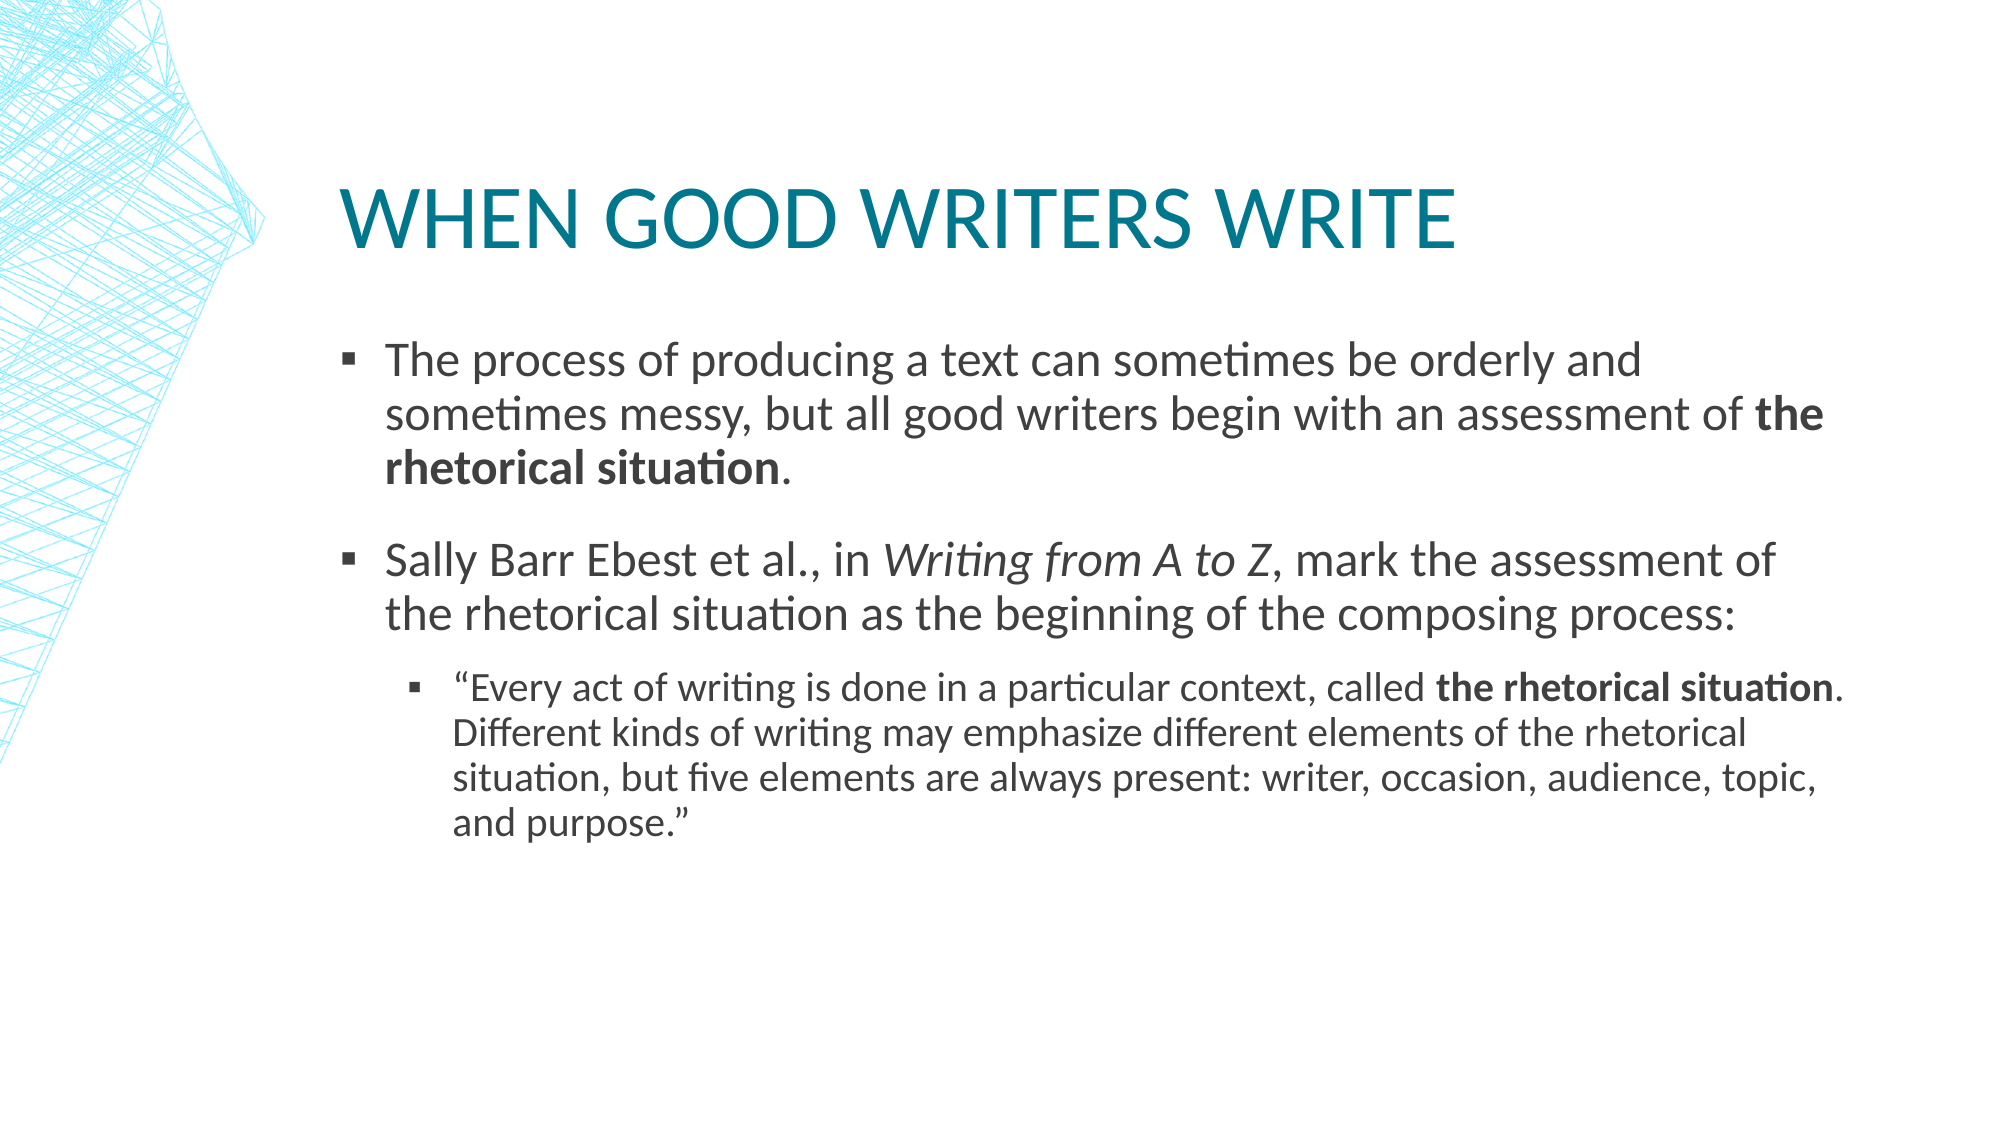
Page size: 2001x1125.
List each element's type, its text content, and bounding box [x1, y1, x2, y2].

title When Good Writers Write [324, 62, 1863, 275]
picture [0, 0, 2001, 1125]
list The process of producing a text can sometimes be orderly and sometimes messy, but all good writers begin with an assessment of the rhetorical situation. Sally Barr Ebest et al., in Writing from A to Z, mark the assessment of the rhetorical situation as the beginning of the composing process: “Every act of writing is done in a particular context, called the rhetorical situation. Different kinds of writing may emphasize different elements of the rhetorical situation, but five elements are always present: writer, occasion, audience, topic, and purpose.” [324, 326, 1863, 1062]
